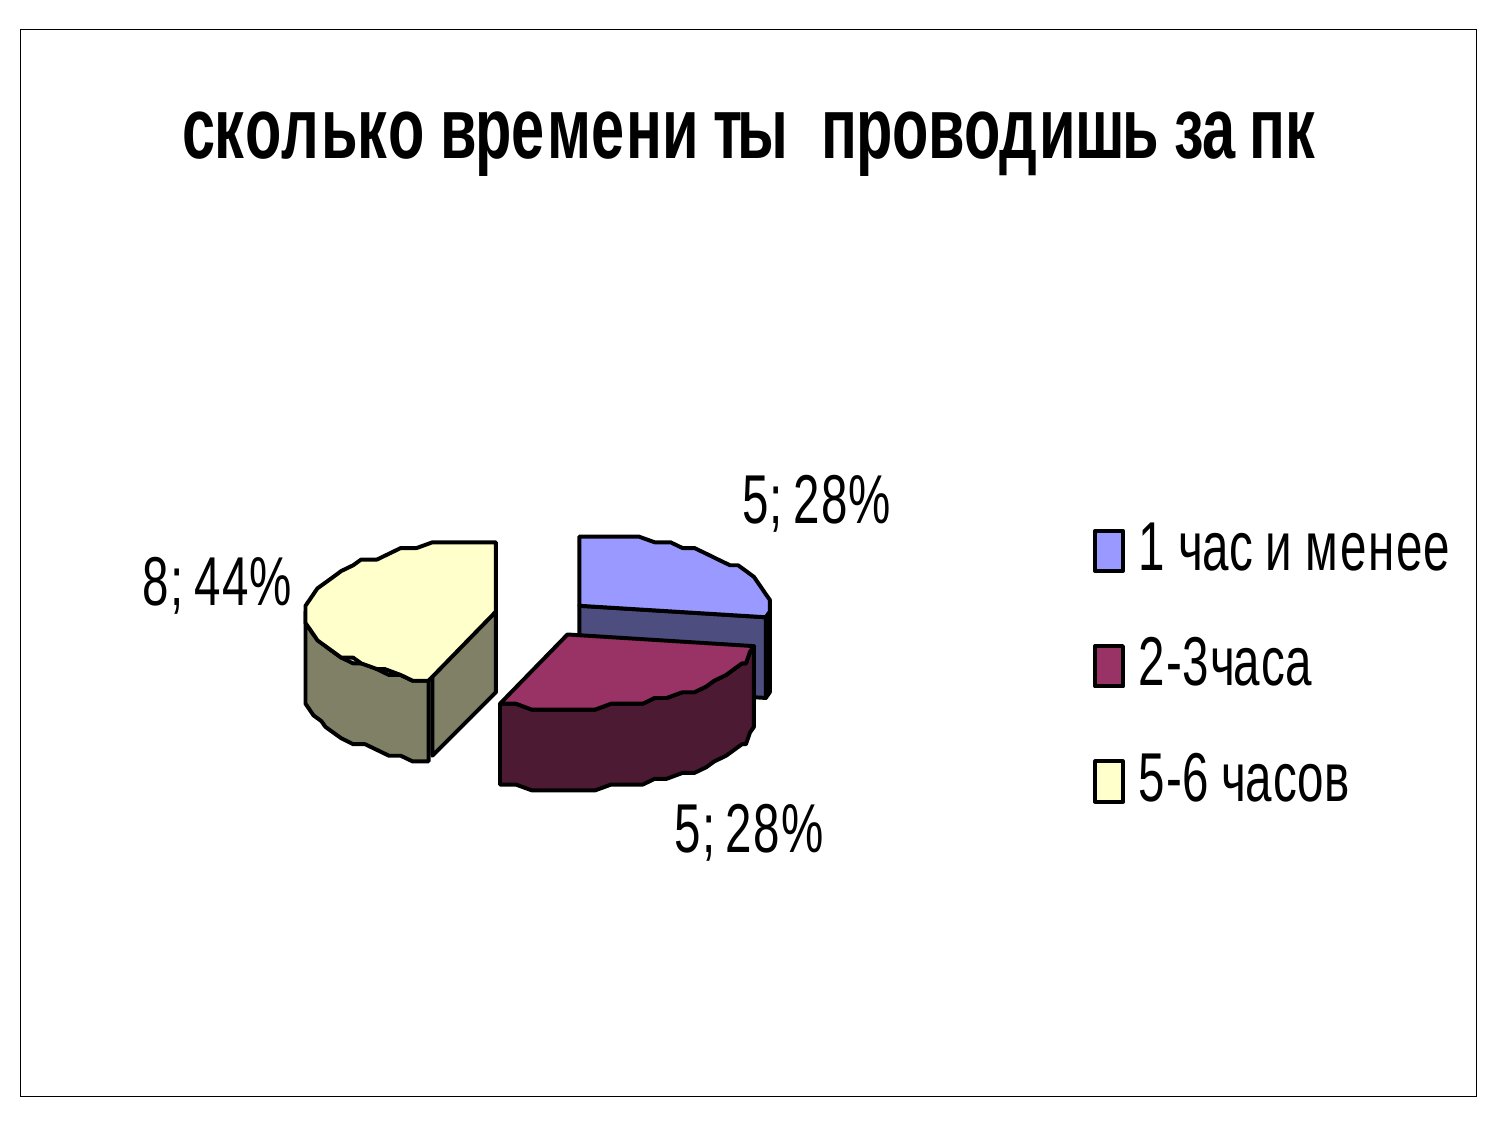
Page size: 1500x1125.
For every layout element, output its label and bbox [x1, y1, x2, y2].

text_box [0, 0, 1500, 1125]
